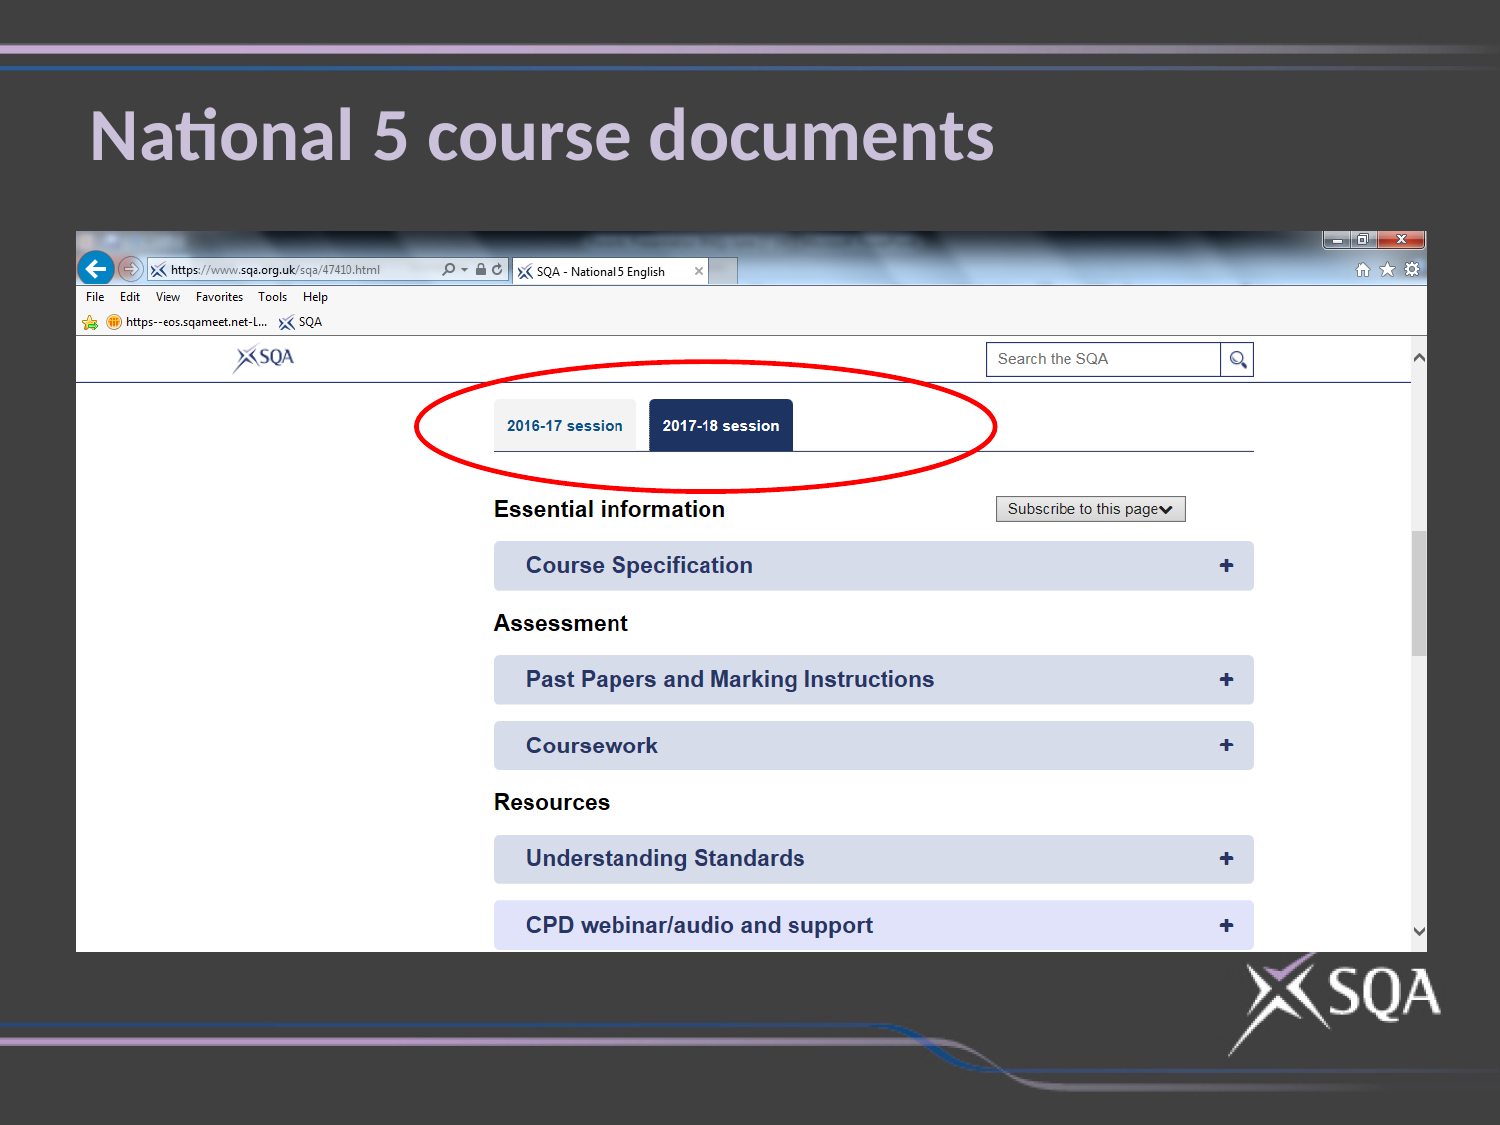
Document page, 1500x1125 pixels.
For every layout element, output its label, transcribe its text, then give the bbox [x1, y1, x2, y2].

picture [0, 0, 1500, 1125]
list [76, 231, 1427, 952]
title National 5 course documents [75, 78, 1425, 231]
